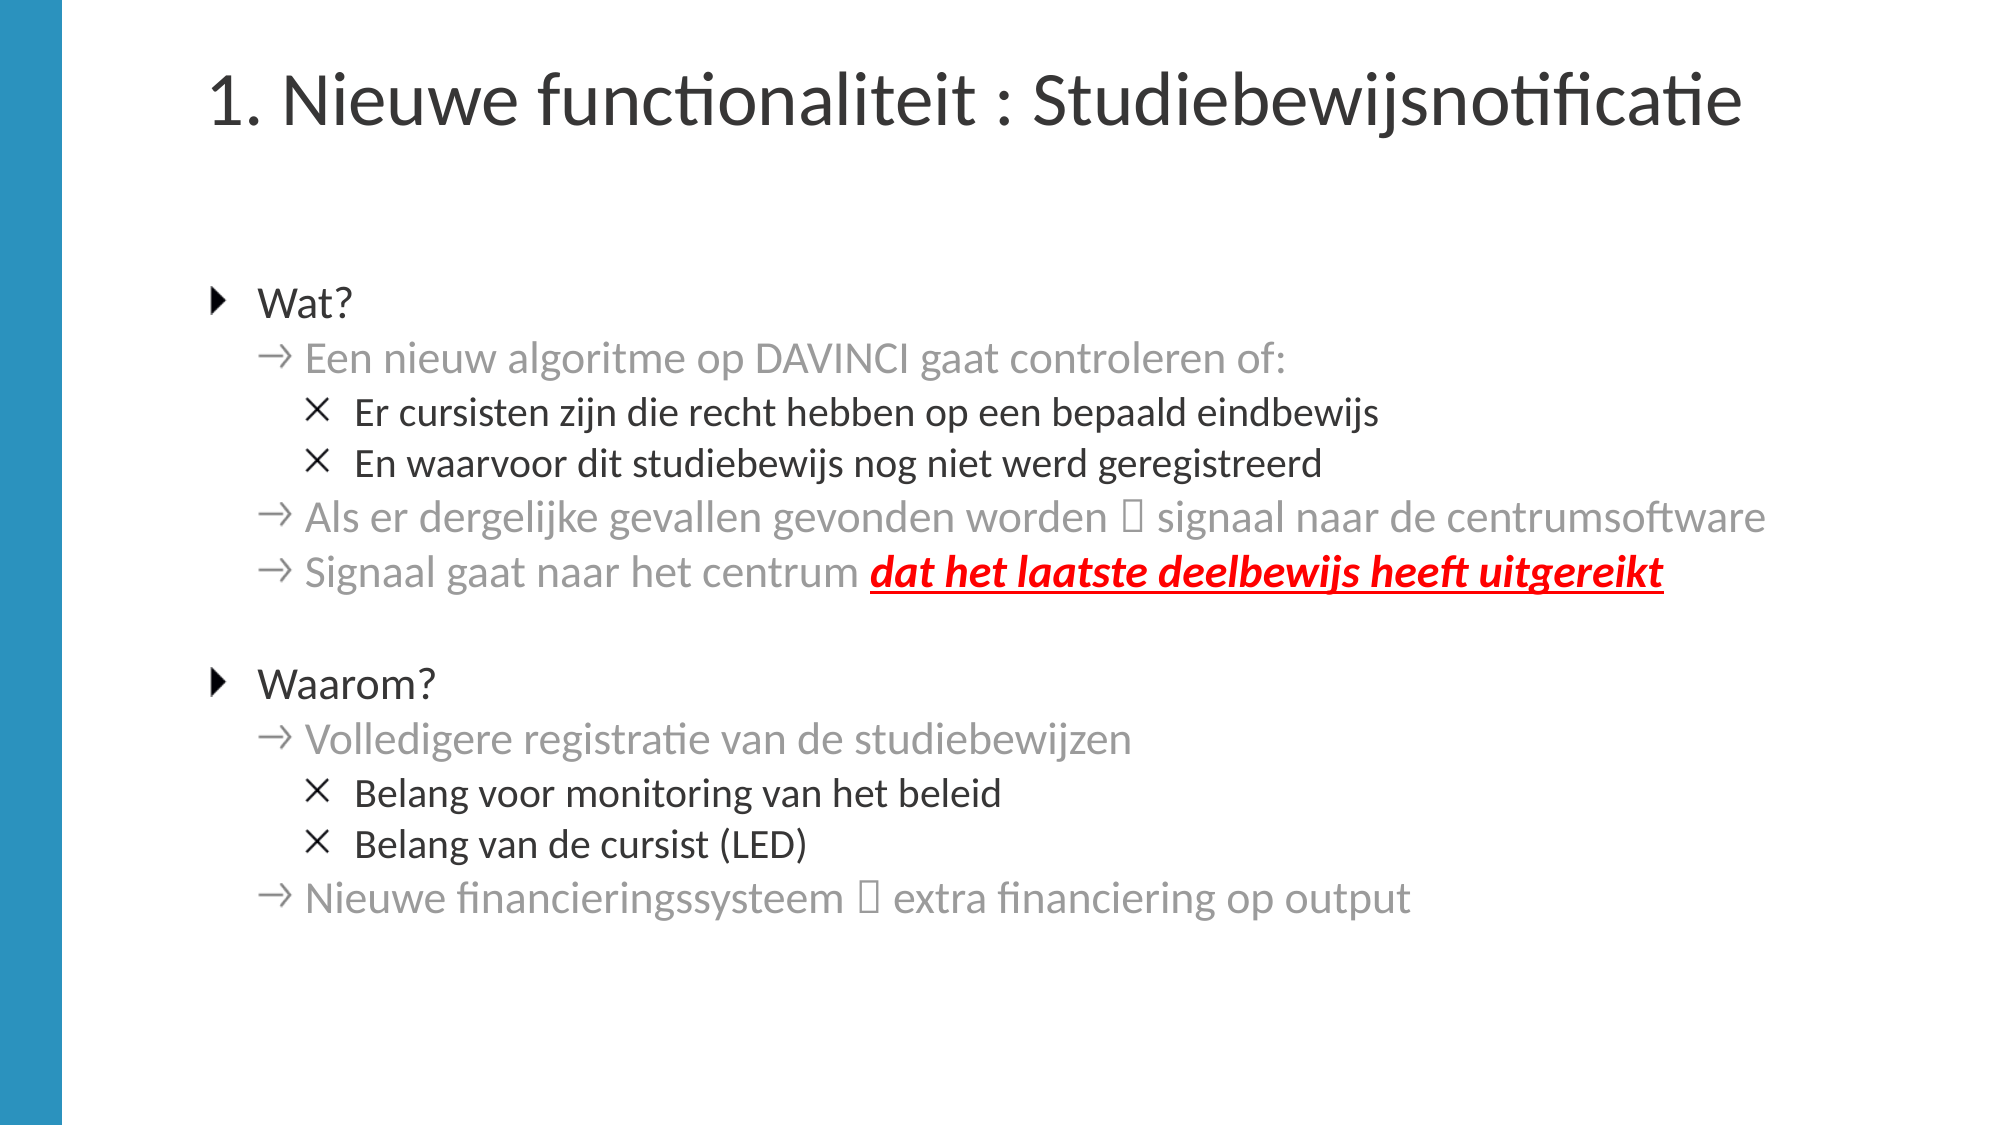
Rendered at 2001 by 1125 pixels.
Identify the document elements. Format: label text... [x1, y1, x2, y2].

picture [304, 397, 355, 423]
list Wat? Een nieuw algoritme op DAVINCI gaat controleren of: Er cursisten zijn die recht hebben op een bepaald eindbewijs En waarvoor dit studiebewijs nog niet werd geregistreerd Als er dergelijke gevallen gevonden worden  signaal naar de centrumsoftware Signaal gaat naar het centrum dat het laatste deelbewijs heeft uitgereikt Waarom? Volledigere registratie van de studiebewijzen Belang voor monitoring van het beleid Belang van de cursist (LED) Nieuwe financieringssysteem  extra financiering op output [210, 278, 1912, 1019]
picture [257, 725, 305, 750]
picture [304, 448, 355, 474]
picture [257, 558, 305, 583]
picture [257, 883, 305, 908]
picture [210, 667, 252, 697]
picture [304, 778, 355, 804]
title 1. Nieuwe functionaliteit : Studiebewijsnotificatie [205, 61, 1910, 245]
picture [257, 344, 305, 369]
picture [304, 829, 355, 855]
picture [210, 286, 252, 315]
picture [257, 502, 305, 527]
